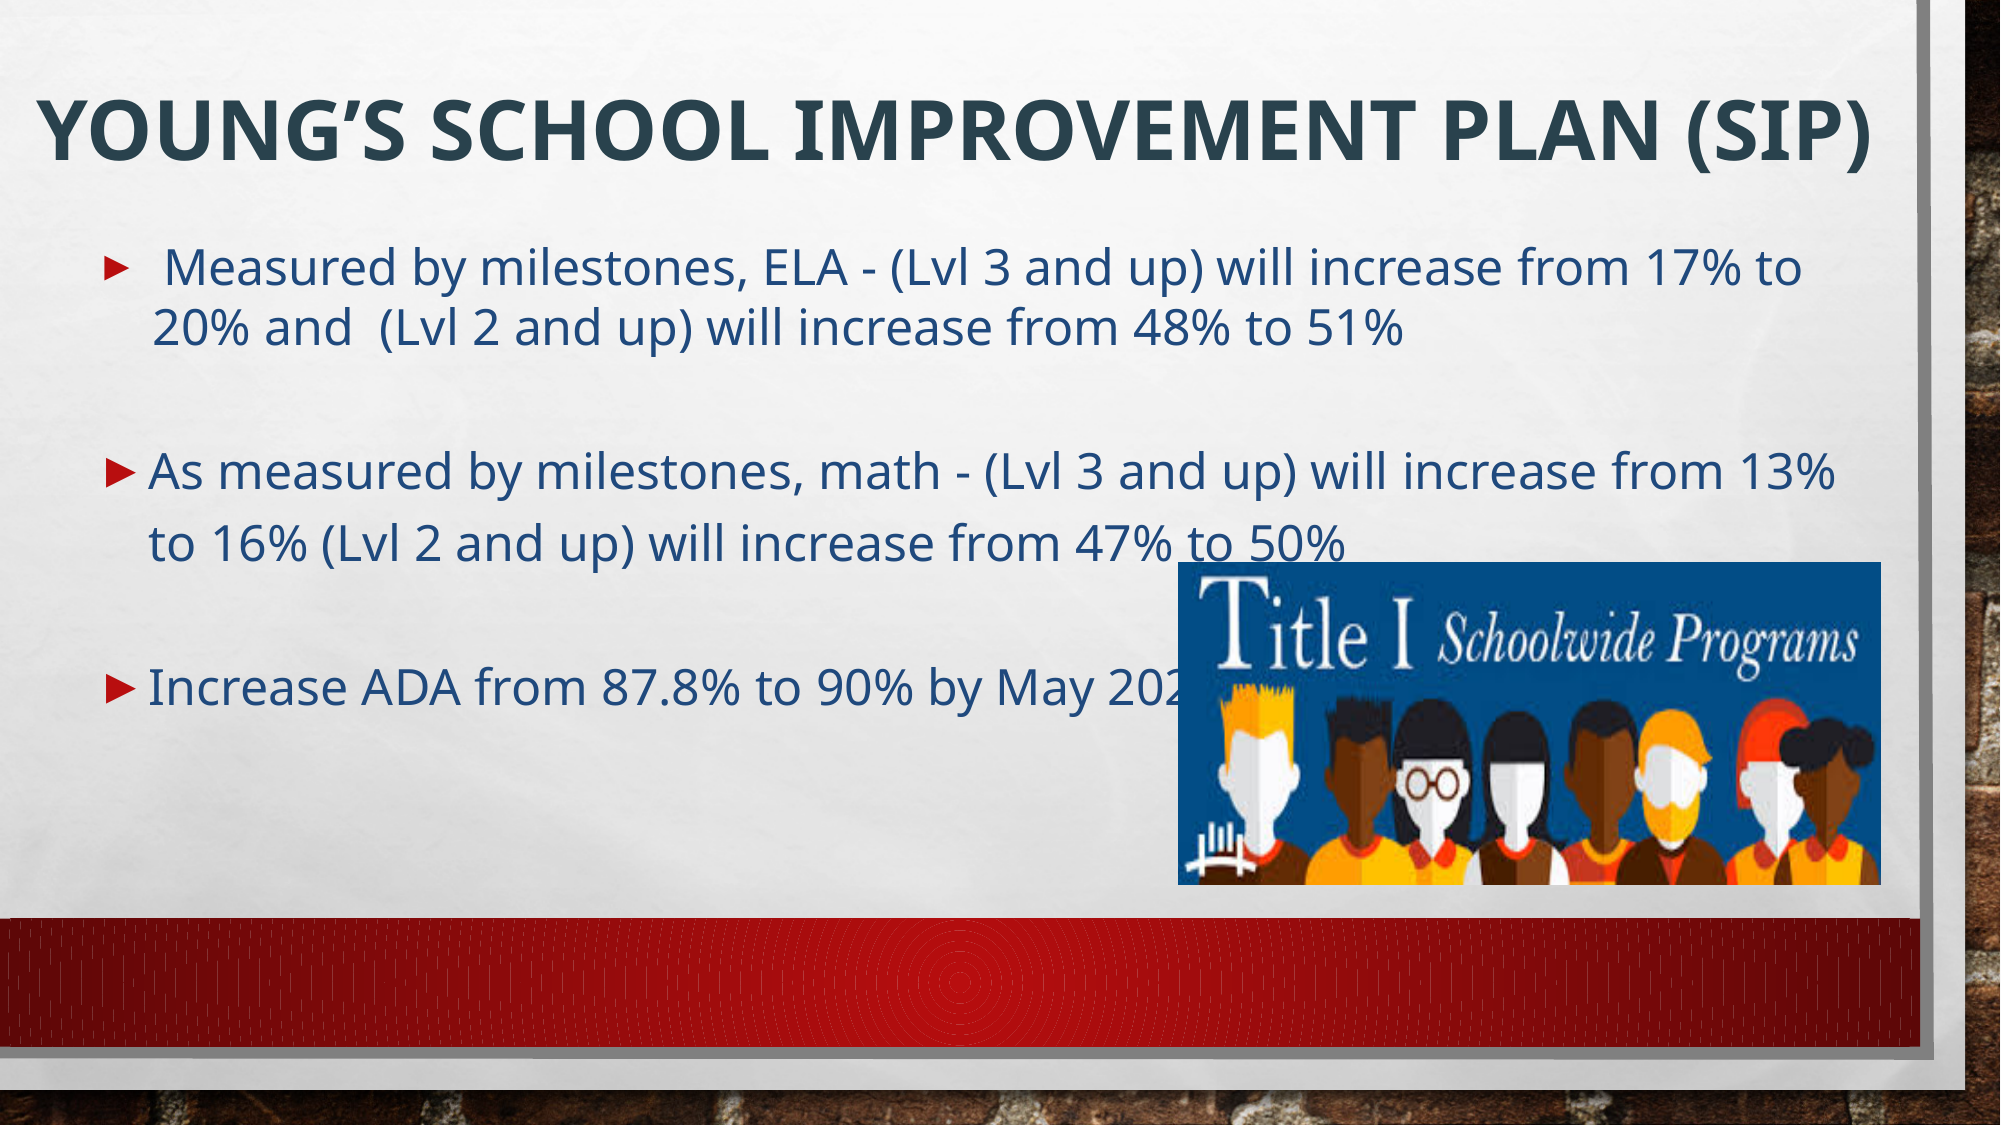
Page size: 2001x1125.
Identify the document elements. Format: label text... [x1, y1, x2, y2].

picture [0, 0, 2000, 1125]
list Measured by milestones, ELA - (Lvl 3 and up) will increase from 17% to 20% and (Lvl 2 and up) will increase from 48% to 51% As measured by milestones, math - (Lvl 3 and up) will increase from 13% to 16% (Lvl 2 and up) will increase from 47% to 50% Increase ADA from 87.8% to 90% by May 2025. [73, 228, 1838, 784]
text_box YOUNG’S SCHOOL IMPROVEMENT PLAN (SIP) [0, 81, 1898, 187]
picture [1177, 562, 1881, 885]
